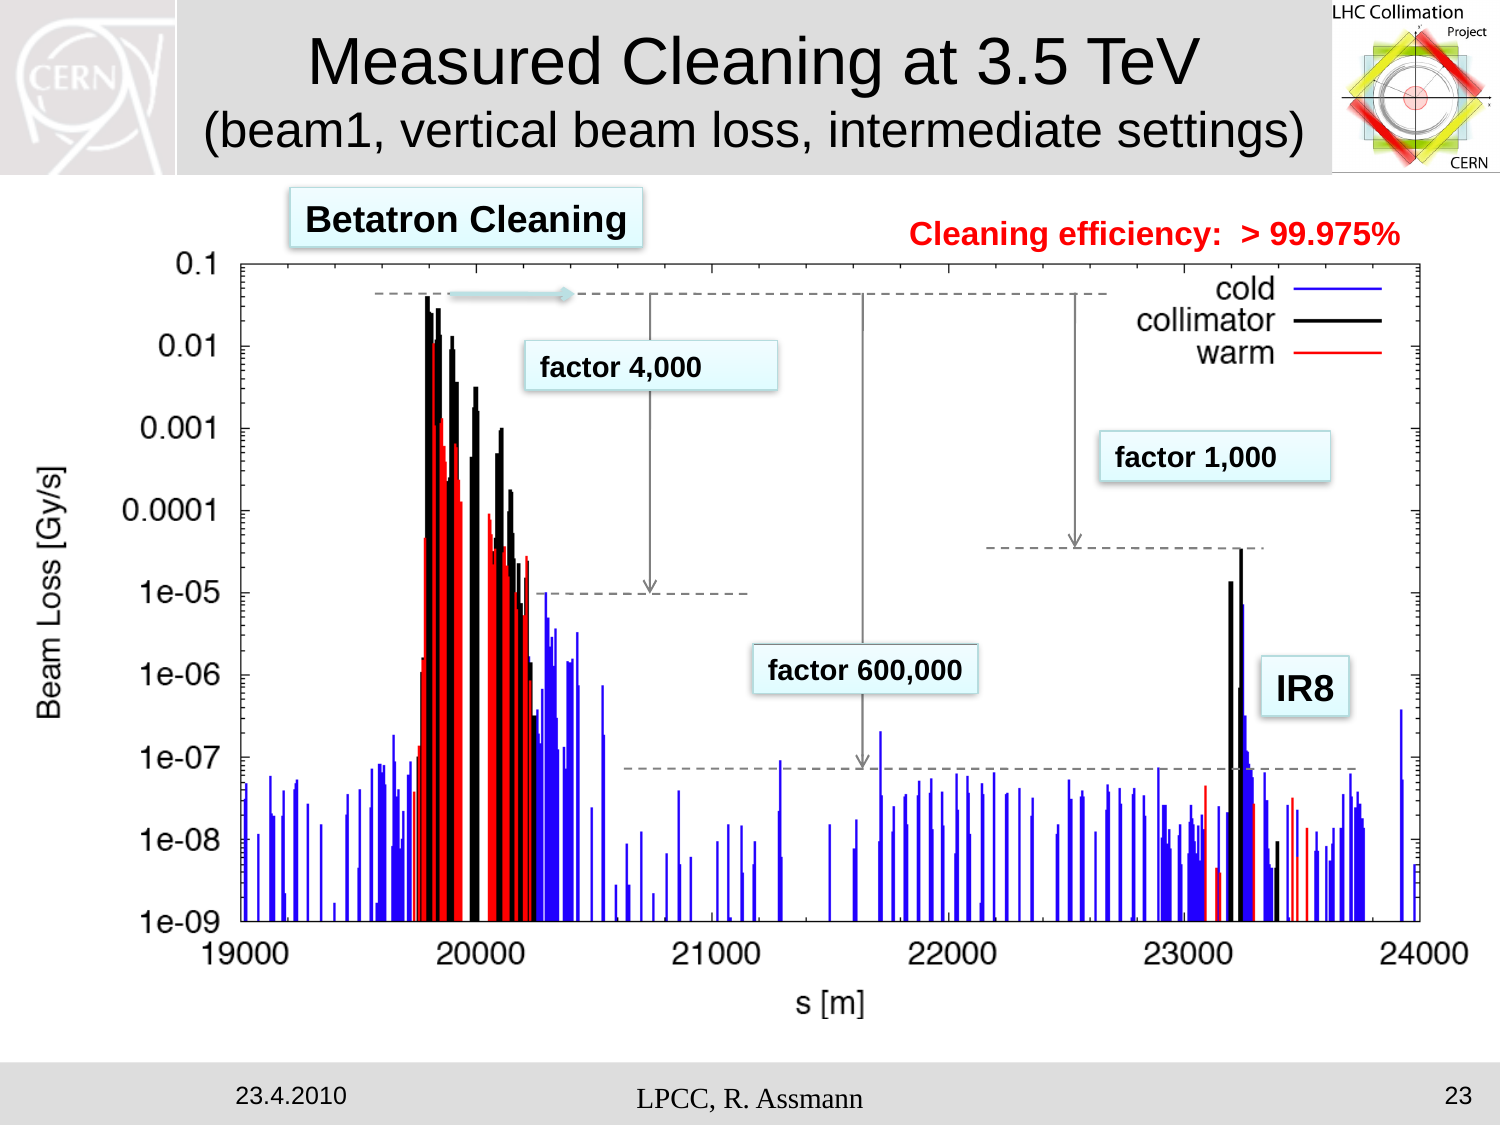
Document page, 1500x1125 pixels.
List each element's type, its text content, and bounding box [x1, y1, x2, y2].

title Measured Cleaning at 3.5 TeV (beam1, vertical beam loss, intermediate settings) [176, 0, 1333, 176]
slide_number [12, 1072, 363, 1113]
text_box Betatron Cleaning [289, 187, 643, 242]
slide_number 23 [1137, 1072, 1488, 1113]
text_box Cleaning efficiency: > 99.975% [894, 204, 1417, 242]
footer LPCC, R. Assmann [512, 1072, 988, 1113]
picture [1333, 0, 1500, 174]
picture [0, 0, 175, 175]
picture [18, 243, 1476, 1019]
